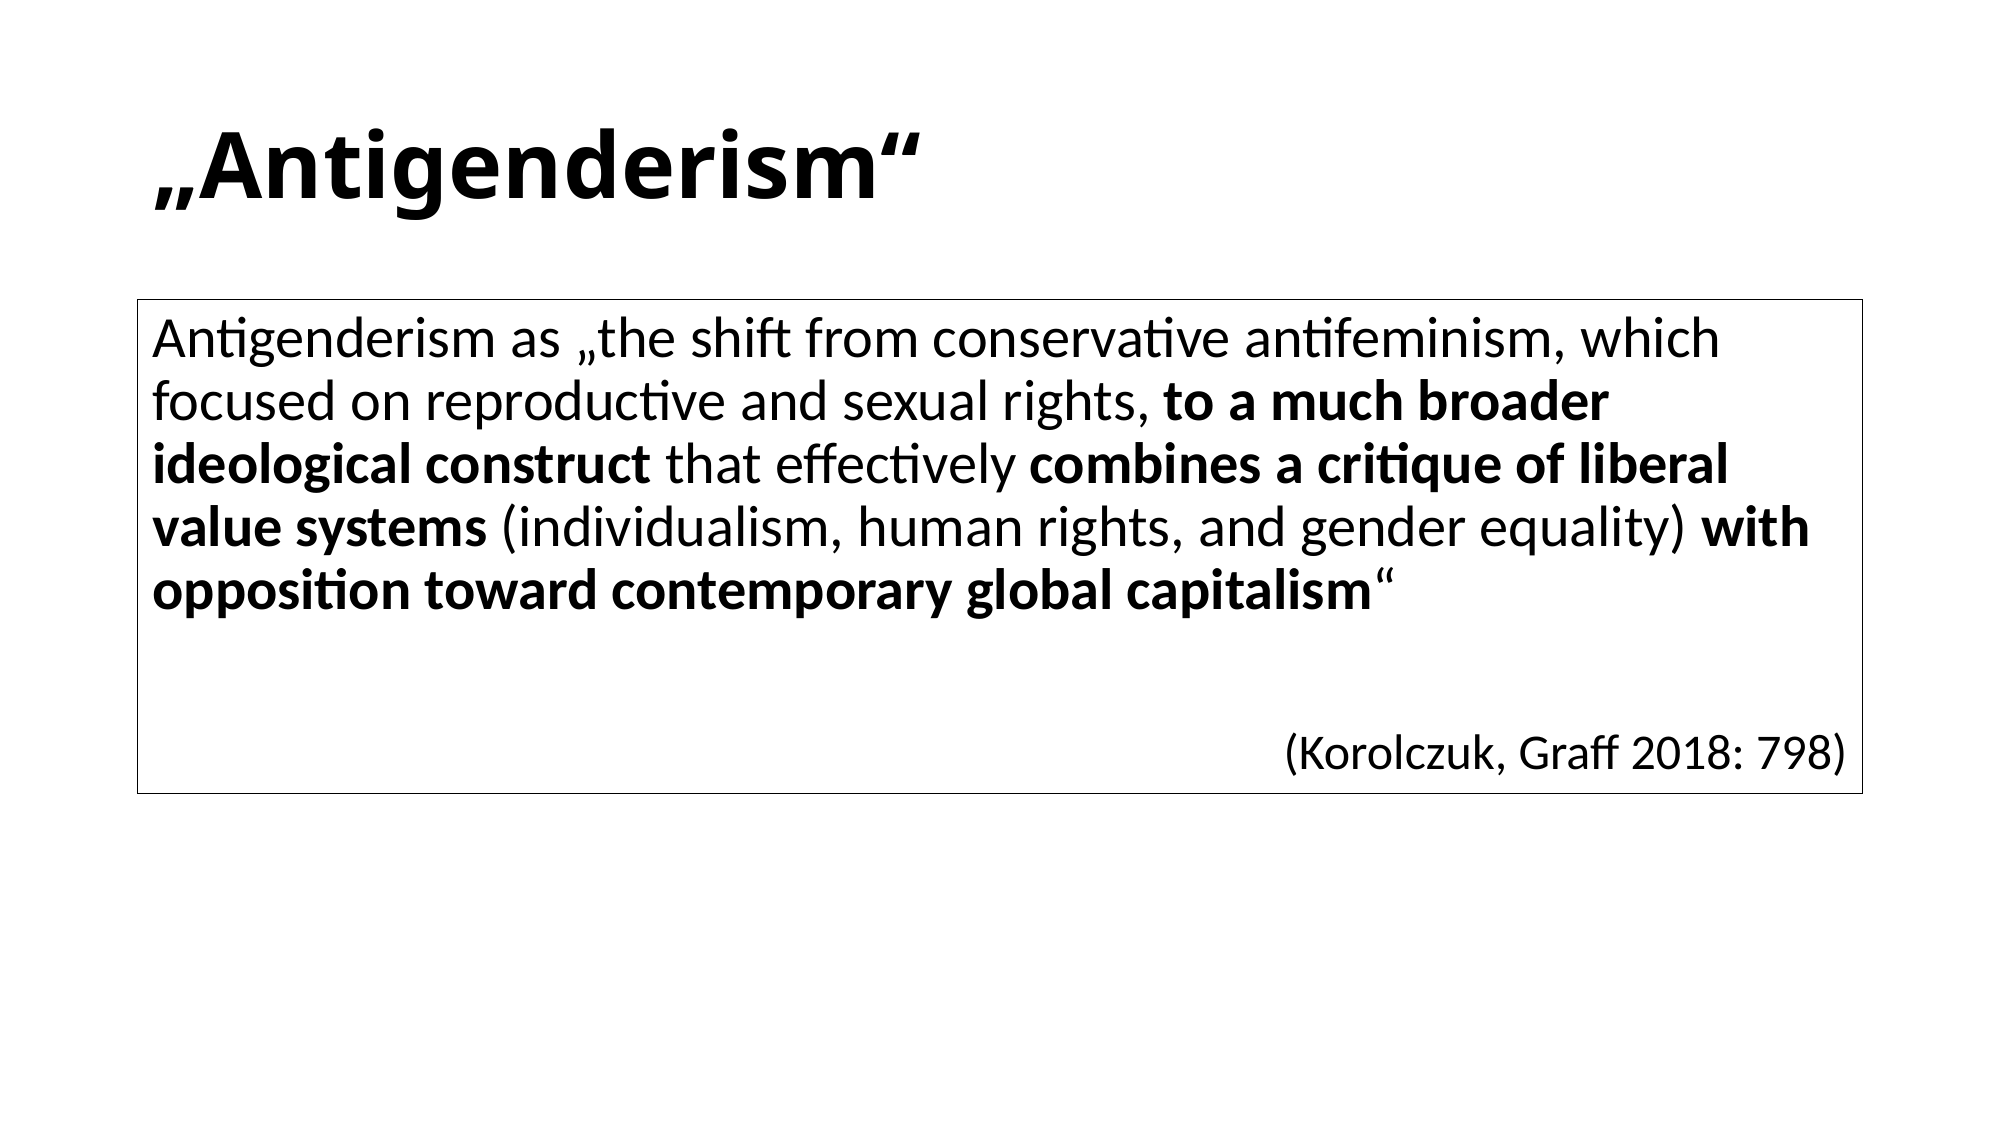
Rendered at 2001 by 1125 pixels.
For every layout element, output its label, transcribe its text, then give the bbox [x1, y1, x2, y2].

list Antigenderism as „the shift from conservative antifeminism, which focused on reproductive and sexual rights, to a much broader ideological construct that effectively combines a critique of liberal value systems (individualism, human rights, and gender equality) with opposition toward contemporary global capitalism“ (Korolczuk, Graff 2018: 798) [137, 299, 1863, 794]
title „Antigenderism“ [137, 59, 1863, 278]
